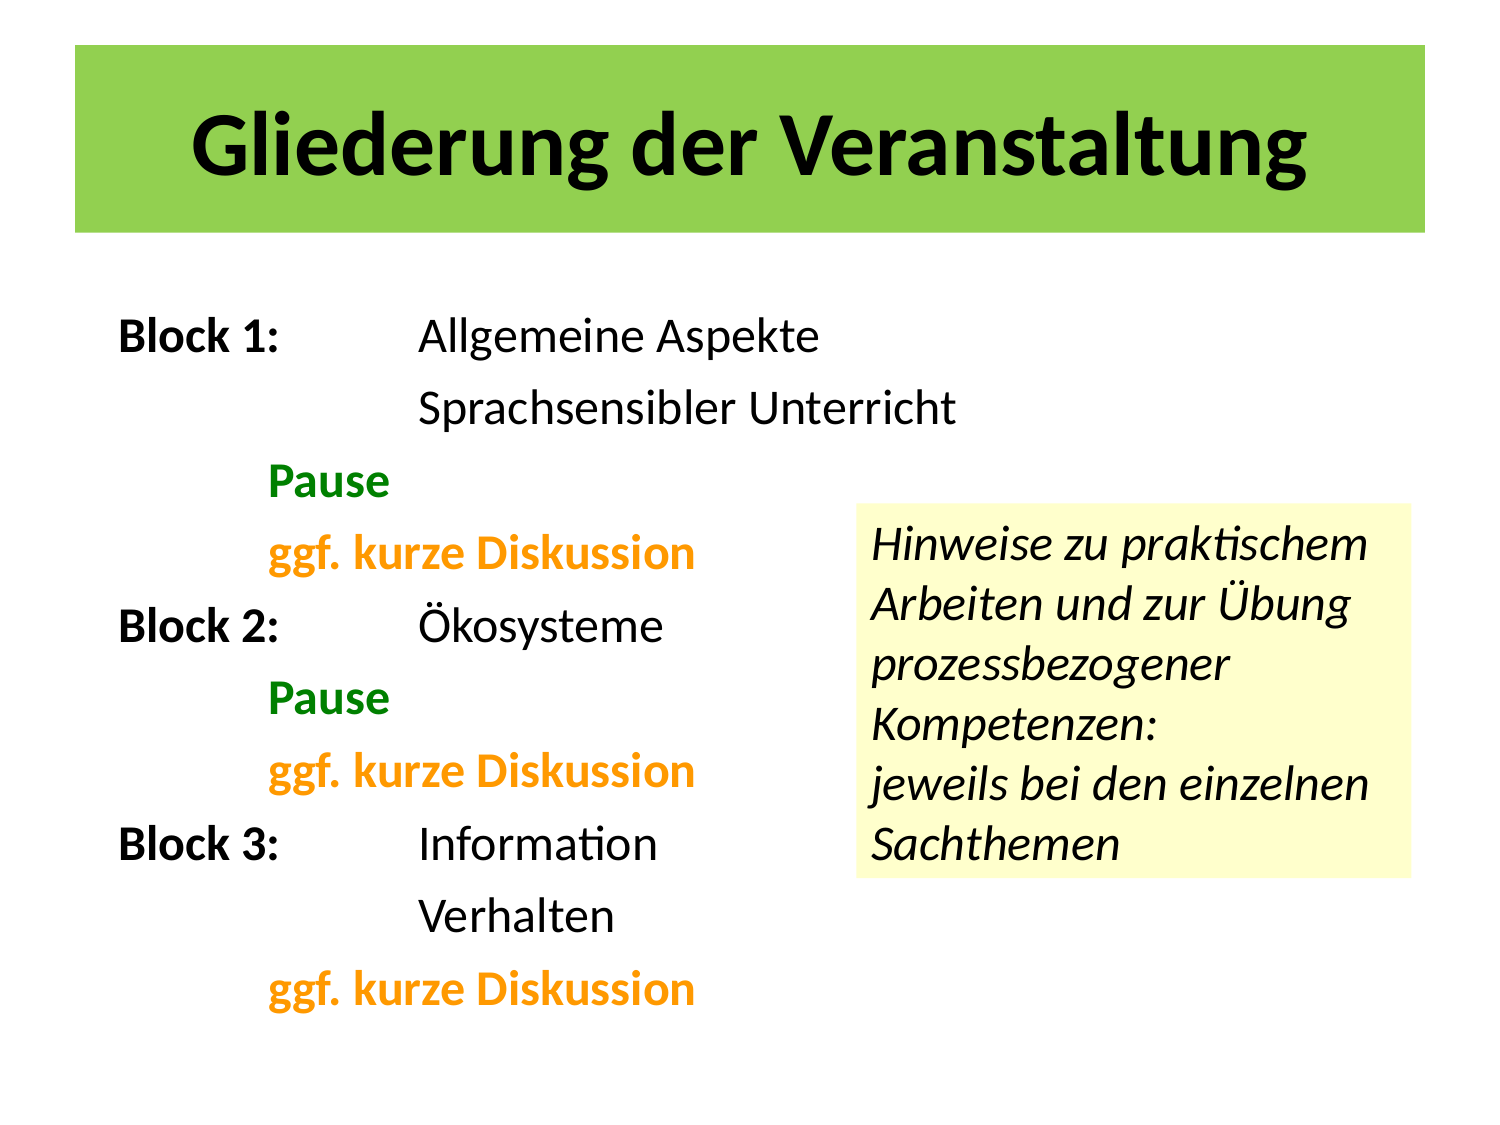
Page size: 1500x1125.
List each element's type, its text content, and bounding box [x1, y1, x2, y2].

text_box Hinweise zu praktischem Arbeiten und zur Übung prozessbezogener Kompetenzen: jeweils bei den einzelnen Sachthemen [856, 503, 1412, 879]
list Block 1: Allgemeine Aspekte Sprachsensibler Unterricht Pause ggf. kurze Diskussion Block 2: Ökosysteme Pause ggf. kurze Diskussion Block 3: Information Verhalten ggf. kurze Diskussion [103, 294, 1397, 1053]
title Gliederung der Veranstaltung [75, 45, 1425, 233]
